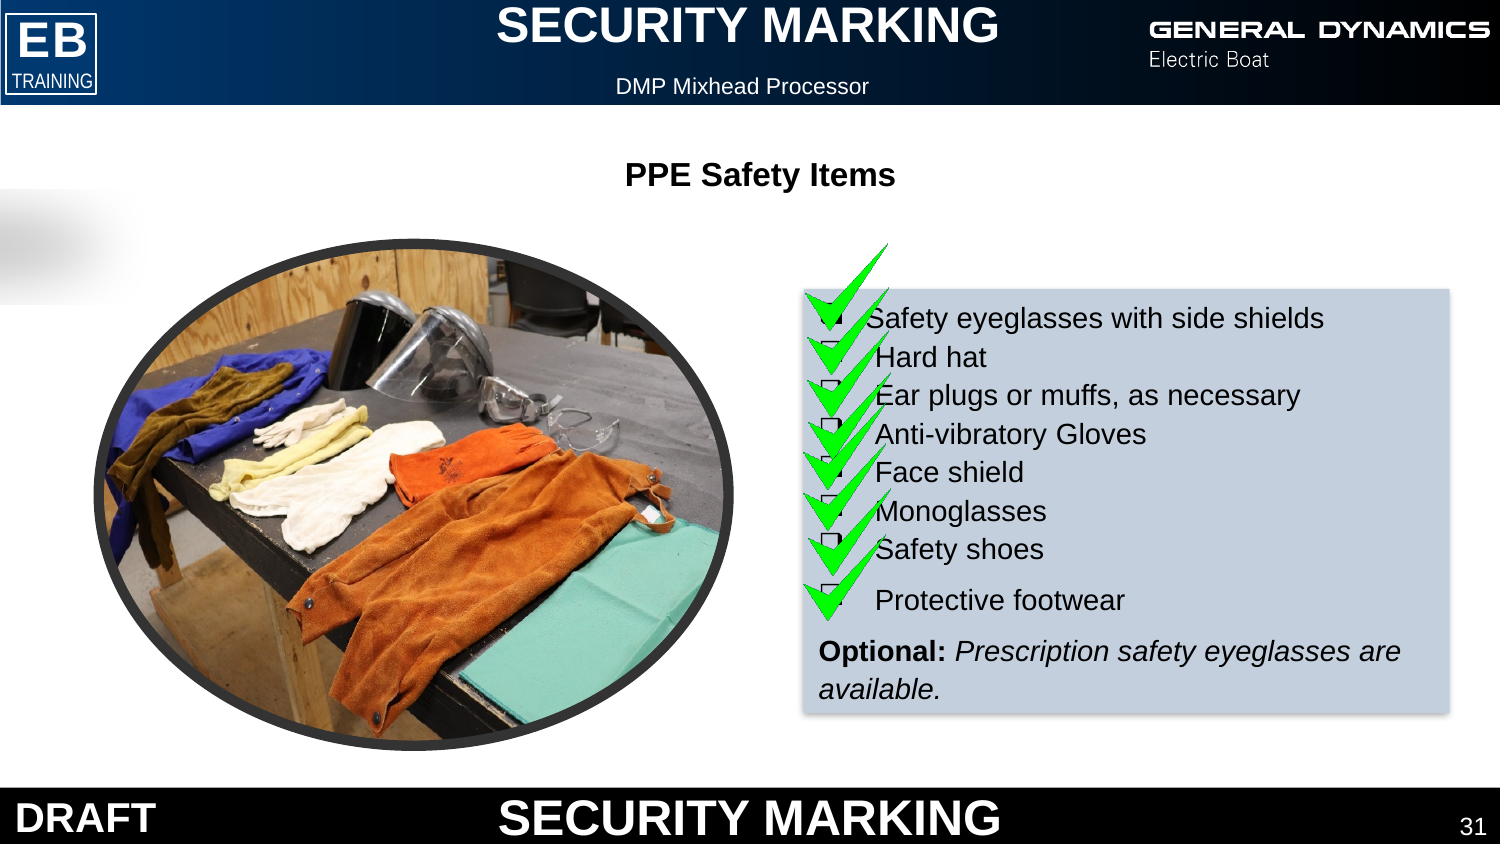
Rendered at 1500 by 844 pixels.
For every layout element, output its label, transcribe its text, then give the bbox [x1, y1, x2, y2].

picture [98, 243, 729, 746]
picture [1134, 12, 1500, 60]
text_box PPE Safety Items [274, 145, 1248, 232]
picture [803, 243, 891, 622]
list DMP Mixhead Processor [0, 60, 1500, 100]
text_box Safety eyeglasses with side shields Hard hat Ear plugs or muffs, as necessary Anti-vibratory Gloves Face shield Monoglasses Safety shoes Protective footwear Optional: Prescription safety eyeglasses are available. [803, 288, 1450, 714]
slide_number 31 [1412, 805, 1488, 844]
